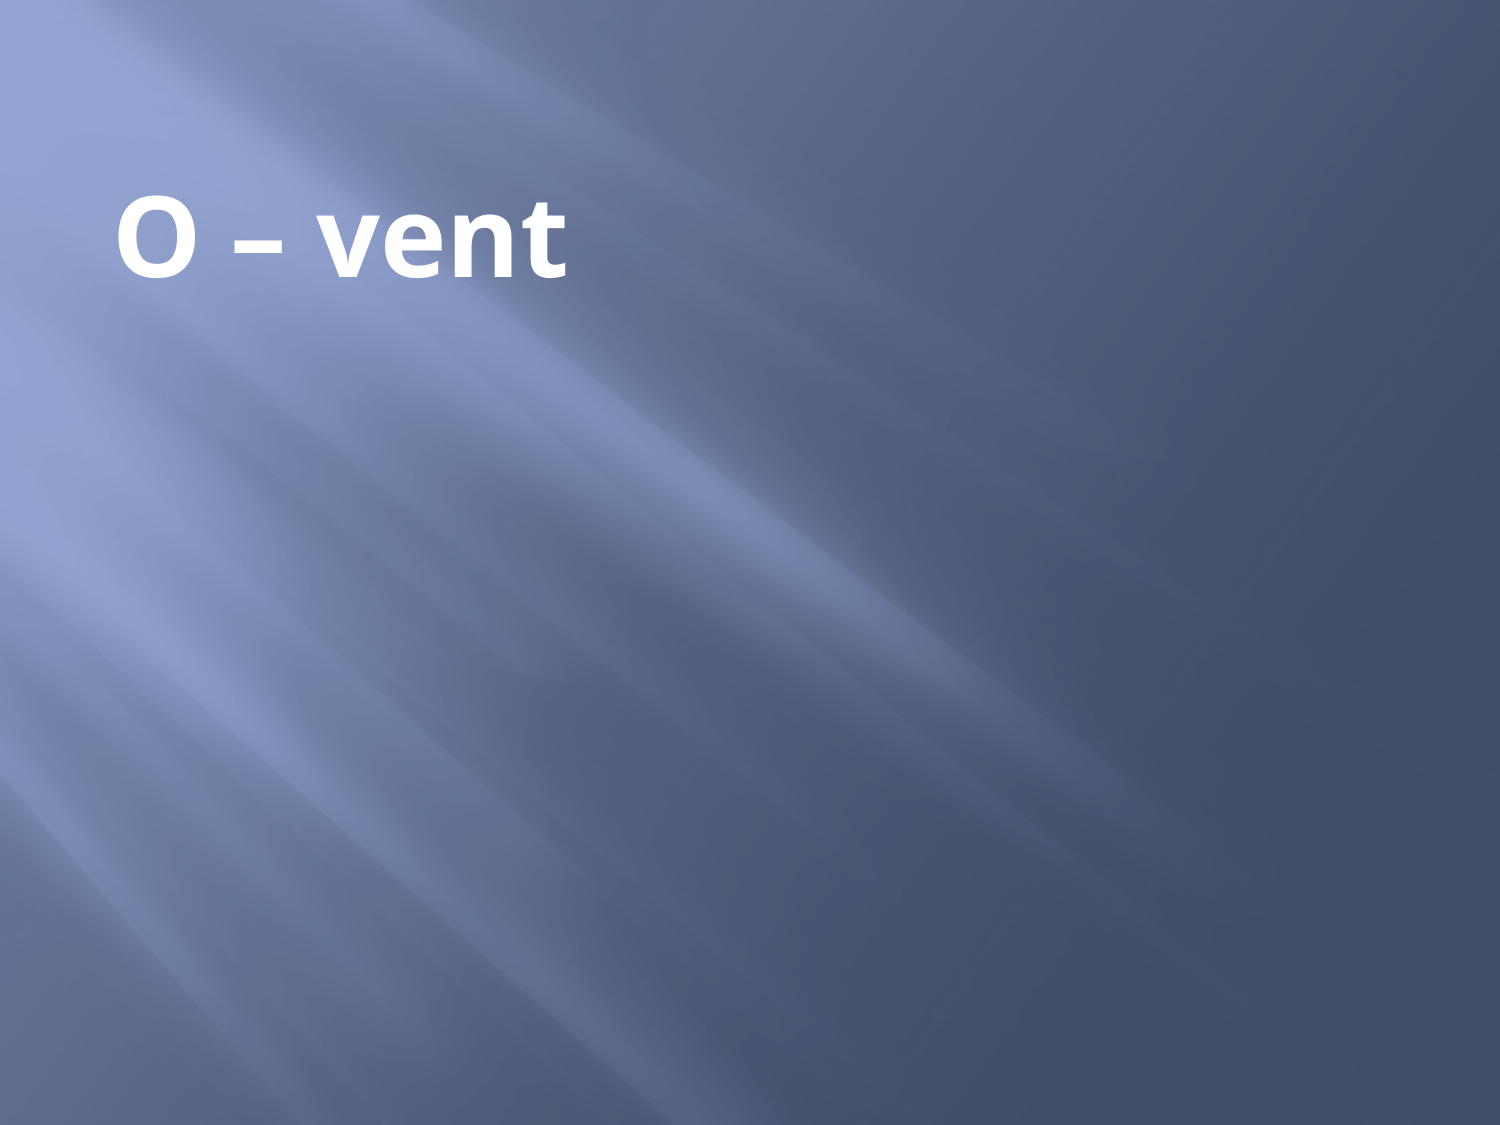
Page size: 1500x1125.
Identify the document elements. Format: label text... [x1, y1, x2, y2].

list O – vent [75, 0, 1425, 1035]
